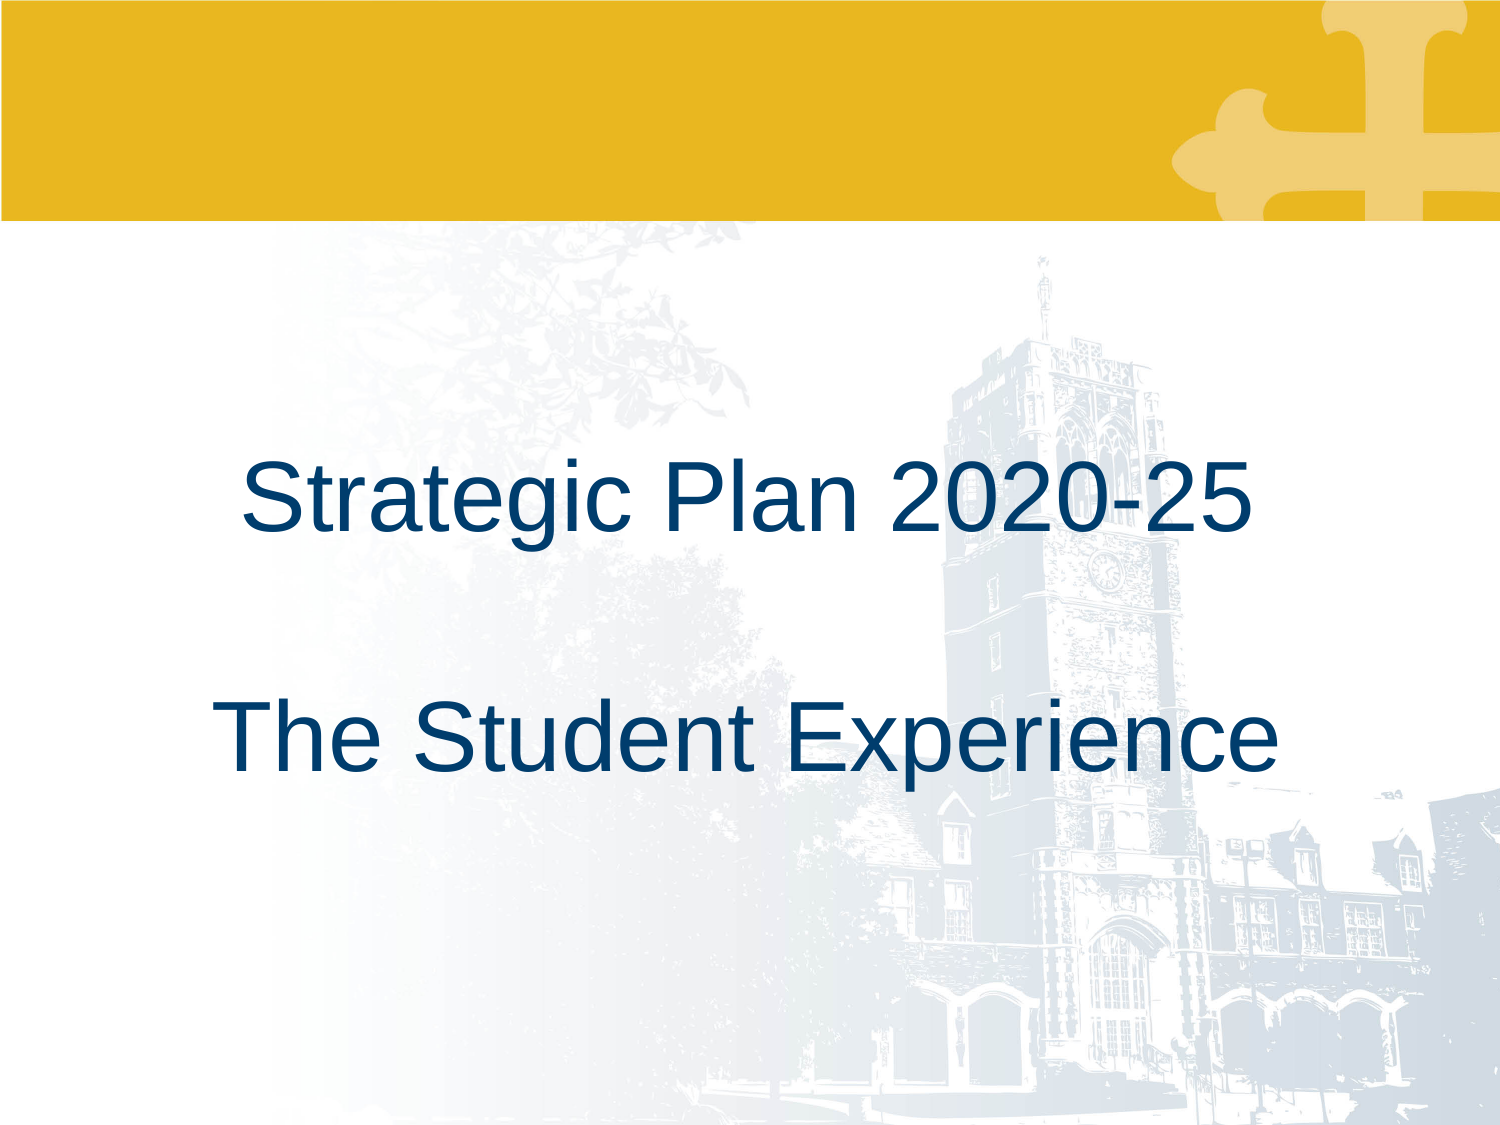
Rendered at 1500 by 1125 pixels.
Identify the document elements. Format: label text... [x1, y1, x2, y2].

subtitle [125, 462, 1427, 1050]
title Strategic Plan 2020-25 The Student Experience [87, 249, 1438, 613]
picture [0, 0, 1500, 1125]
